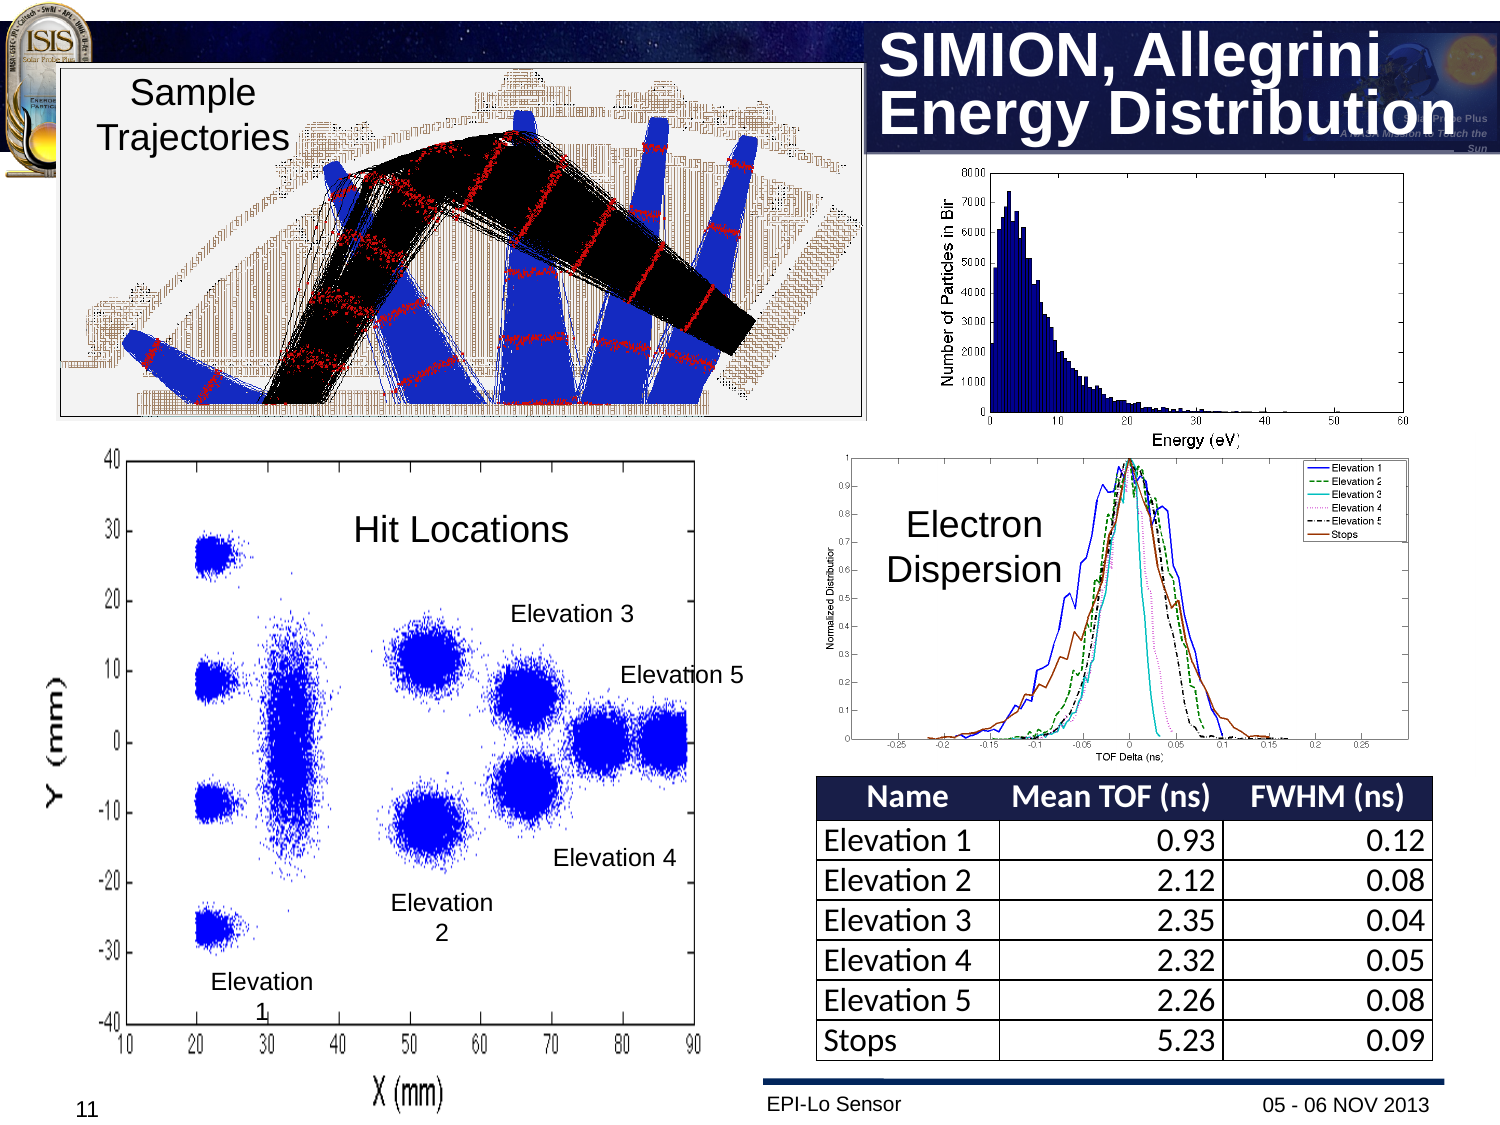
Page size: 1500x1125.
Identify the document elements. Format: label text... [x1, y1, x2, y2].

table_header Mean TOF (ns) [999, 785, 1223, 820]
table_cell Elevation 1 [817, 821, 999, 859]
text_box SIMION, Allegrini Energy Distribution [863, 23, 1500, 155]
table_cell Elevation 4 [817, 941, 999, 979]
table_cell 0.09 [1224, 1021, 1432, 1060]
table_cell 0.93 [1000, 821, 1222, 859]
table_cell 2.35 [1000, 901, 1222, 939]
table_cell 2.32 [1000, 941, 1222, 979]
table_cell 0.04 [1224, 901, 1432, 939]
table_cell 2.26 [1000, 981, 1222, 1019]
table_cell Elevation 5 [817, 981, 999, 1019]
table_cell Elevation 2 [817, 861, 999, 899]
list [21, 403, 774, 1125]
table_cell 0.05 [1224, 941, 1432, 979]
table_cell 0.12 [1224, 821, 1432, 859]
table_header Name [817, 785, 999, 820]
picture [0, 0, 1500, 421]
picture [774, 150, 1476, 777]
table_cell 2.12 [1000, 861, 1222, 899]
table_cell 0.08 [1224, 861, 1432, 899]
text_box Sample Trajectories [49, 60, 57, 166]
table_header FWHM (ns) [1223, 785, 1432, 820]
table_cell 0.08 [1224, 981, 1432, 1019]
table_cell 5.23 [1000, 1021, 1222, 1060]
table_cell Stops [817, 1021, 999, 1060]
table_cell Elevation 3 [817, 901, 999, 939]
